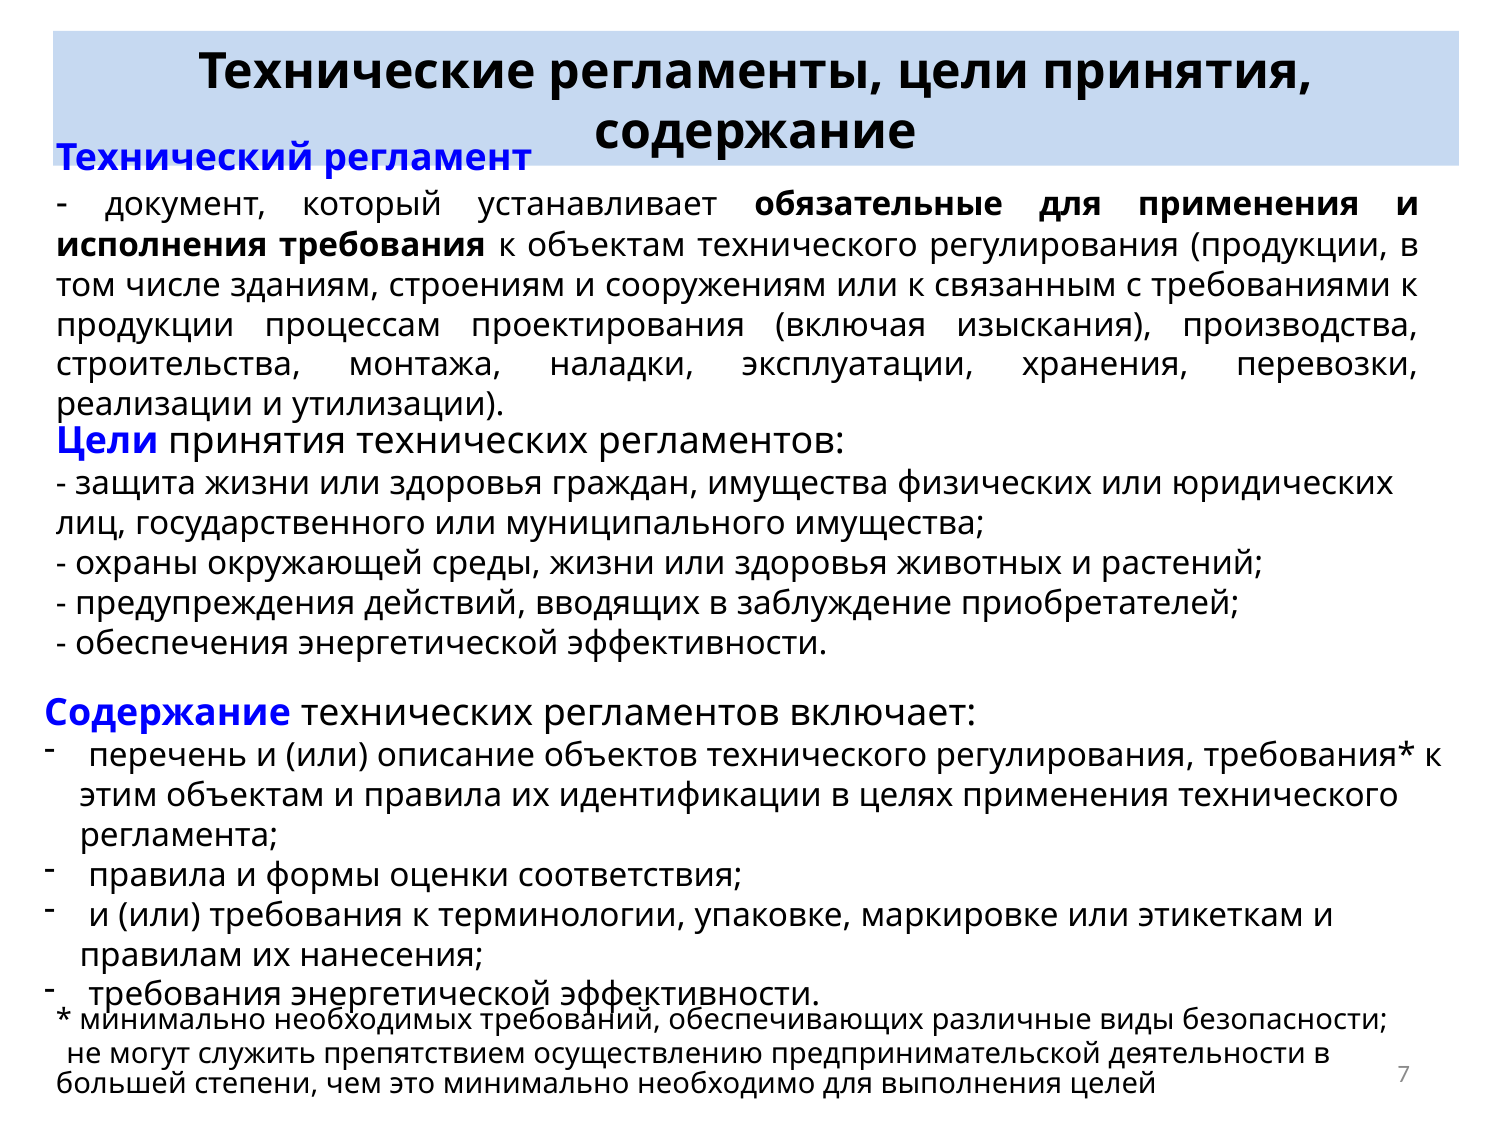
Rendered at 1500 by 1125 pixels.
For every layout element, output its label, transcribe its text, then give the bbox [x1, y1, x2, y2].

footer [512, 1042, 988, 1103]
text_box Технический регламент - документ, который устанавливает обязательные для применения и исполнения требования к объектам технического регулирования (продукции, в том числе зданиям, строениям и сооружениям или к связанным с требованиями к продукции процессам проектирования (включая изыскания), производства, строительства, монтажа, наладки, эксплуатации, хранения, перевозки, реализации и утилизации). [41, 125, 1436, 408]
text_box Технические регламенты, цели принятия, содержание [53, 30, 1459, 166]
text_box Содержание технических регламентов включает: перечень и (или) описание объектов технического регулирования, требования* к этим объектам и правила их идентификации в целях применения технического регламента; правила и формы оценки соответствия; и (или) требования к терминологии, упаковке, маркировке или этикеткам и правилам их нанесения; требования энергетической эффективности. [29, 680, 1471, 1020]
text_box * минимально необходимых требований, обеспечивающих различные виды безопасности; не могут служить препятствием осуществлению предпринимательской деятельности в большей степени, чем это минимально необходимо для выполнения целей [41, 999, 1447, 1107]
text_box Цели принятия технических регламентов: - защита жизни или здоровья граждан, имущества физических или юридических лиц, государственного или муниципального имущества; - охраны окружающей среды, жизни или здоровья животных и растений; - предупреждения действий, вводящих в заблуждение приобретателей; - обеспечения энергетической эффективности. [41, 408, 1459, 669]
